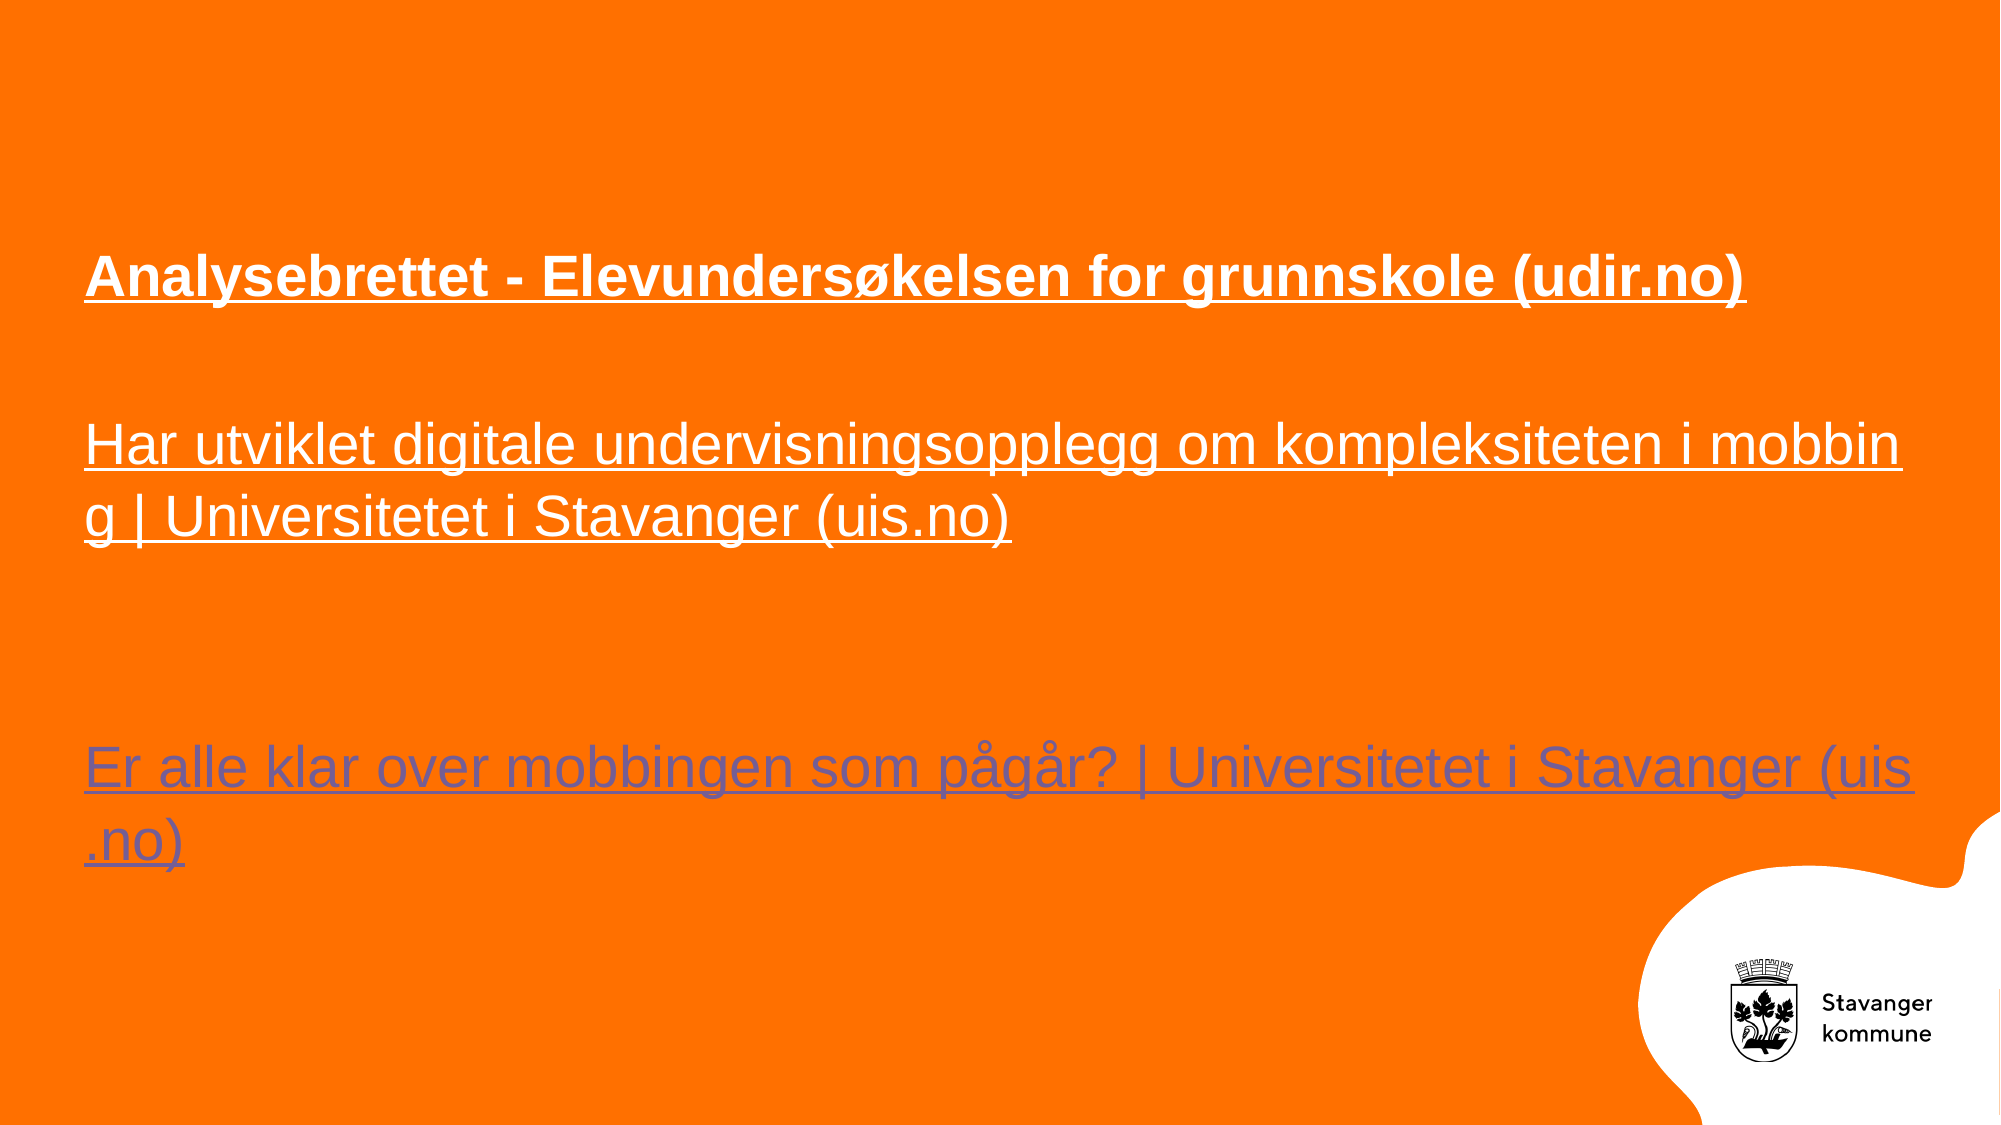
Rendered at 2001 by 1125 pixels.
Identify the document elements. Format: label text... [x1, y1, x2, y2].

title Analysebrettet - Elevundersøkelsen for grunnskole (udir.no) Har utviklet digitale undervisningsopplegg om kompleksiteten i mobbing | Universitetet i Stavanger (uis.no) Er alle klar over mobbingen som pågår? | Universitetet i Stavanger (uis.no) [69, 180, 1933, 1010]
